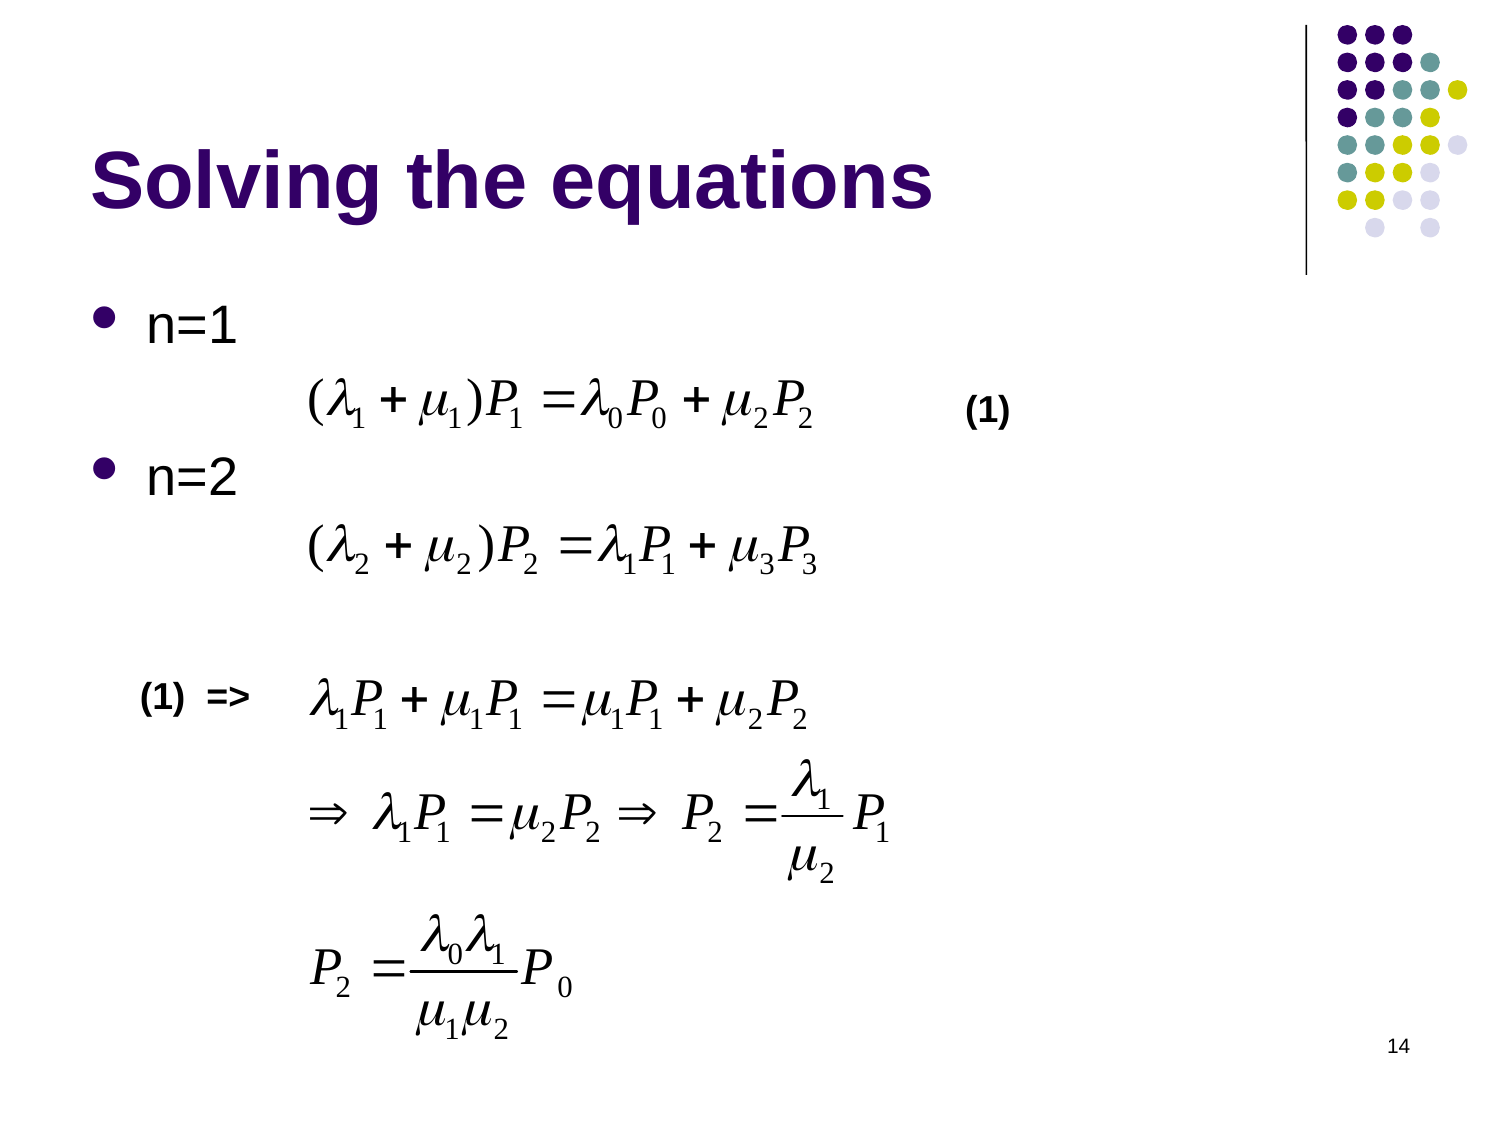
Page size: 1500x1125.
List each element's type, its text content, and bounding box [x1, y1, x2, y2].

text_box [300, 665, 901, 1051]
text_box (1) [950, 377, 1026, 438]
text_box (1) => [125, 664, 276, 725]
title Solving the equations [75, 20, 1313, 233]
list n=1 n=2 [75, 282, 1425, 1006]
slide_number 14 [1074, 1025, 1425, 1100]
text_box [299, 362, 825, 443]
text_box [299, 507, 825, 588]
